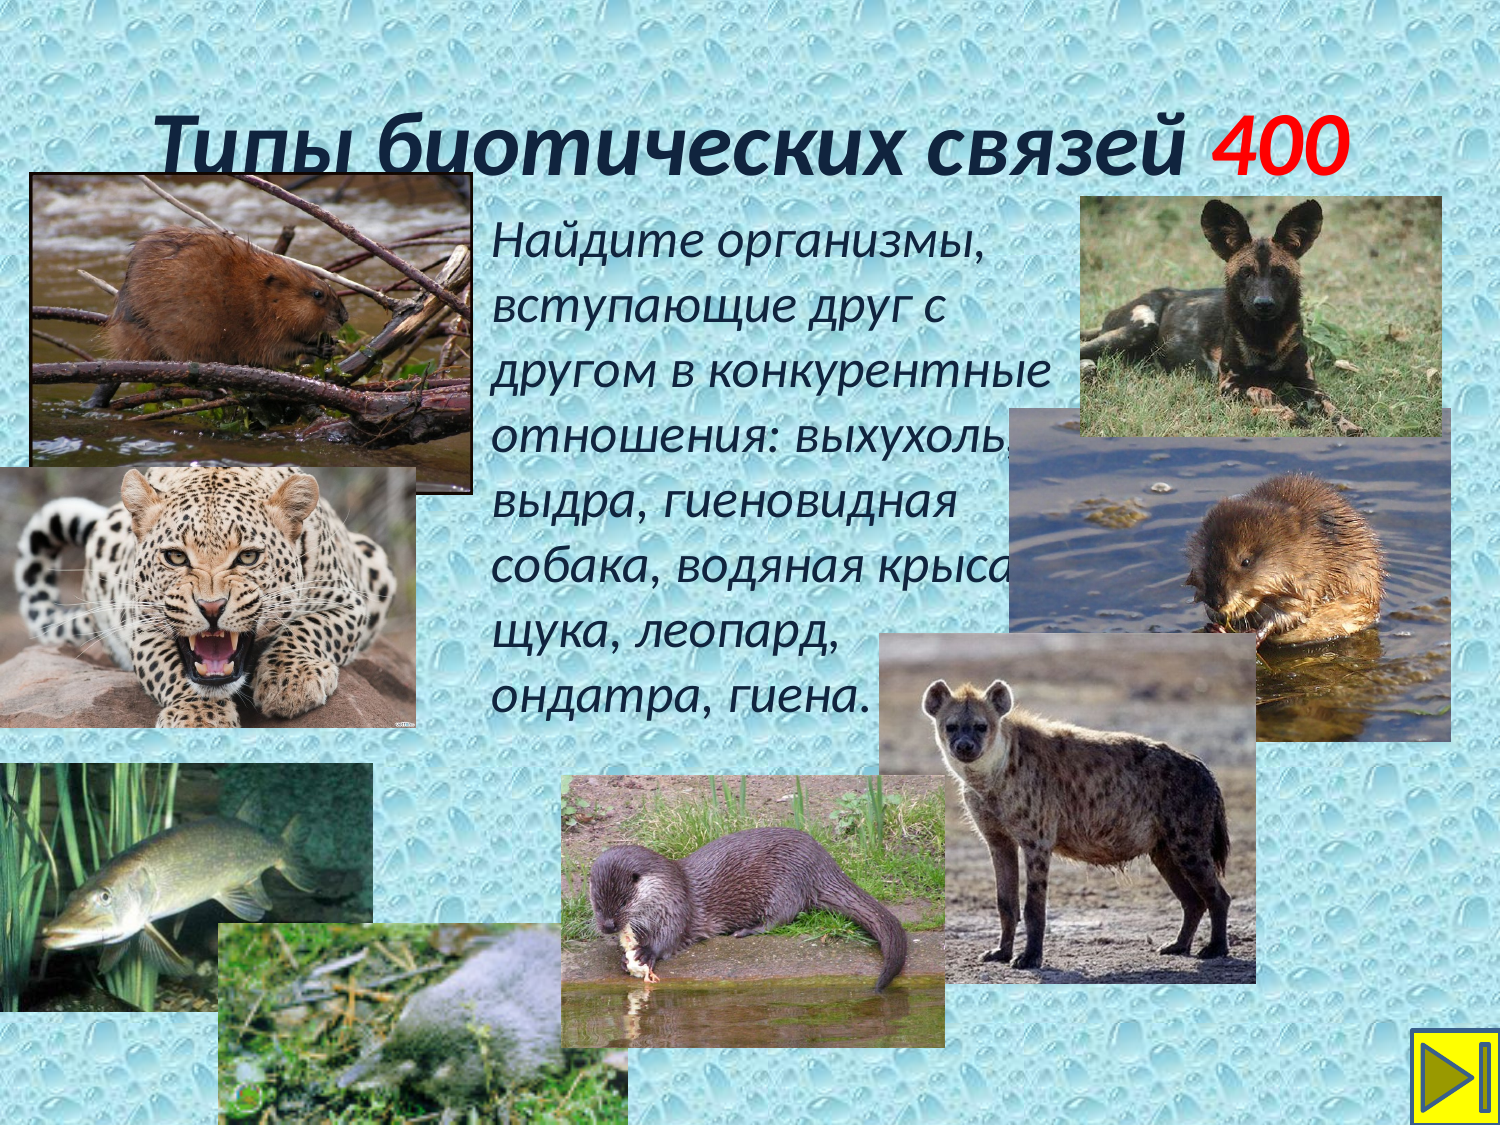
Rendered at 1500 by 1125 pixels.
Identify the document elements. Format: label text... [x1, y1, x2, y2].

list Найдите организмы, вступающие друг с другом в конкурентные отношения: выхухоль, выдра, гиеновидная собака, водяная крыса, щука, леопард, ондатра, гиена. [419, 196, 1069, 799]
picture [0, 0, 1500, 1125]
title Типы биотических связей 400 [75, 45, 1425, 233]
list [218, 923, 628, 1125]
text_box [1410, 1028, 1500, 1125]
